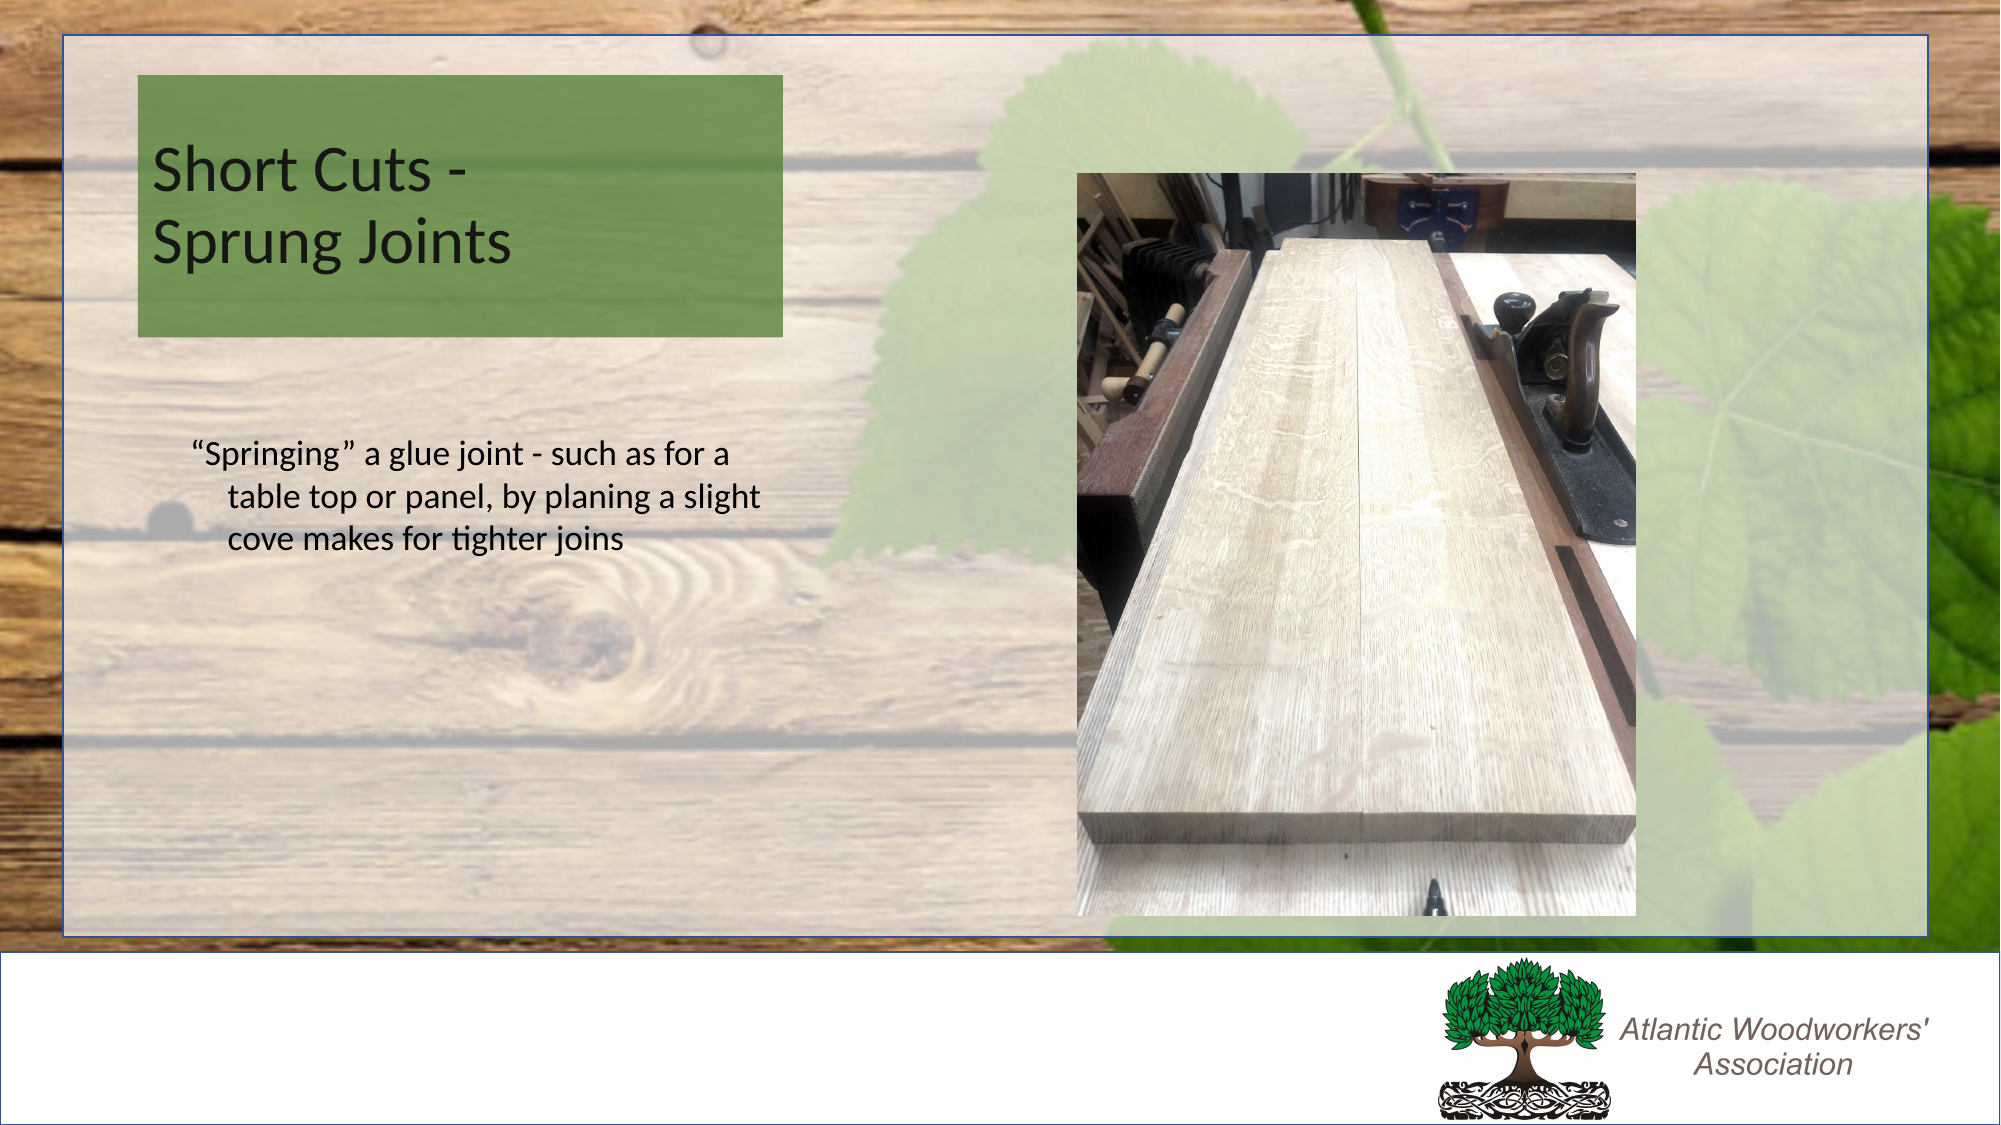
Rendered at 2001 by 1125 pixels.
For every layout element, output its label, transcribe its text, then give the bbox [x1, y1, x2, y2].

picture [1438, 957, 1929, 1120]
picture [1077, 172, 1636, 917]
title Short Cuts - Sprung Joints [137, 75, 783, 337]
list “Springing” a glue joint - such as for a table top or panel, by planing a slight cove makes for tighter joins [137, 337, 783, 963]
picture [0, 0, 2000, 951]
